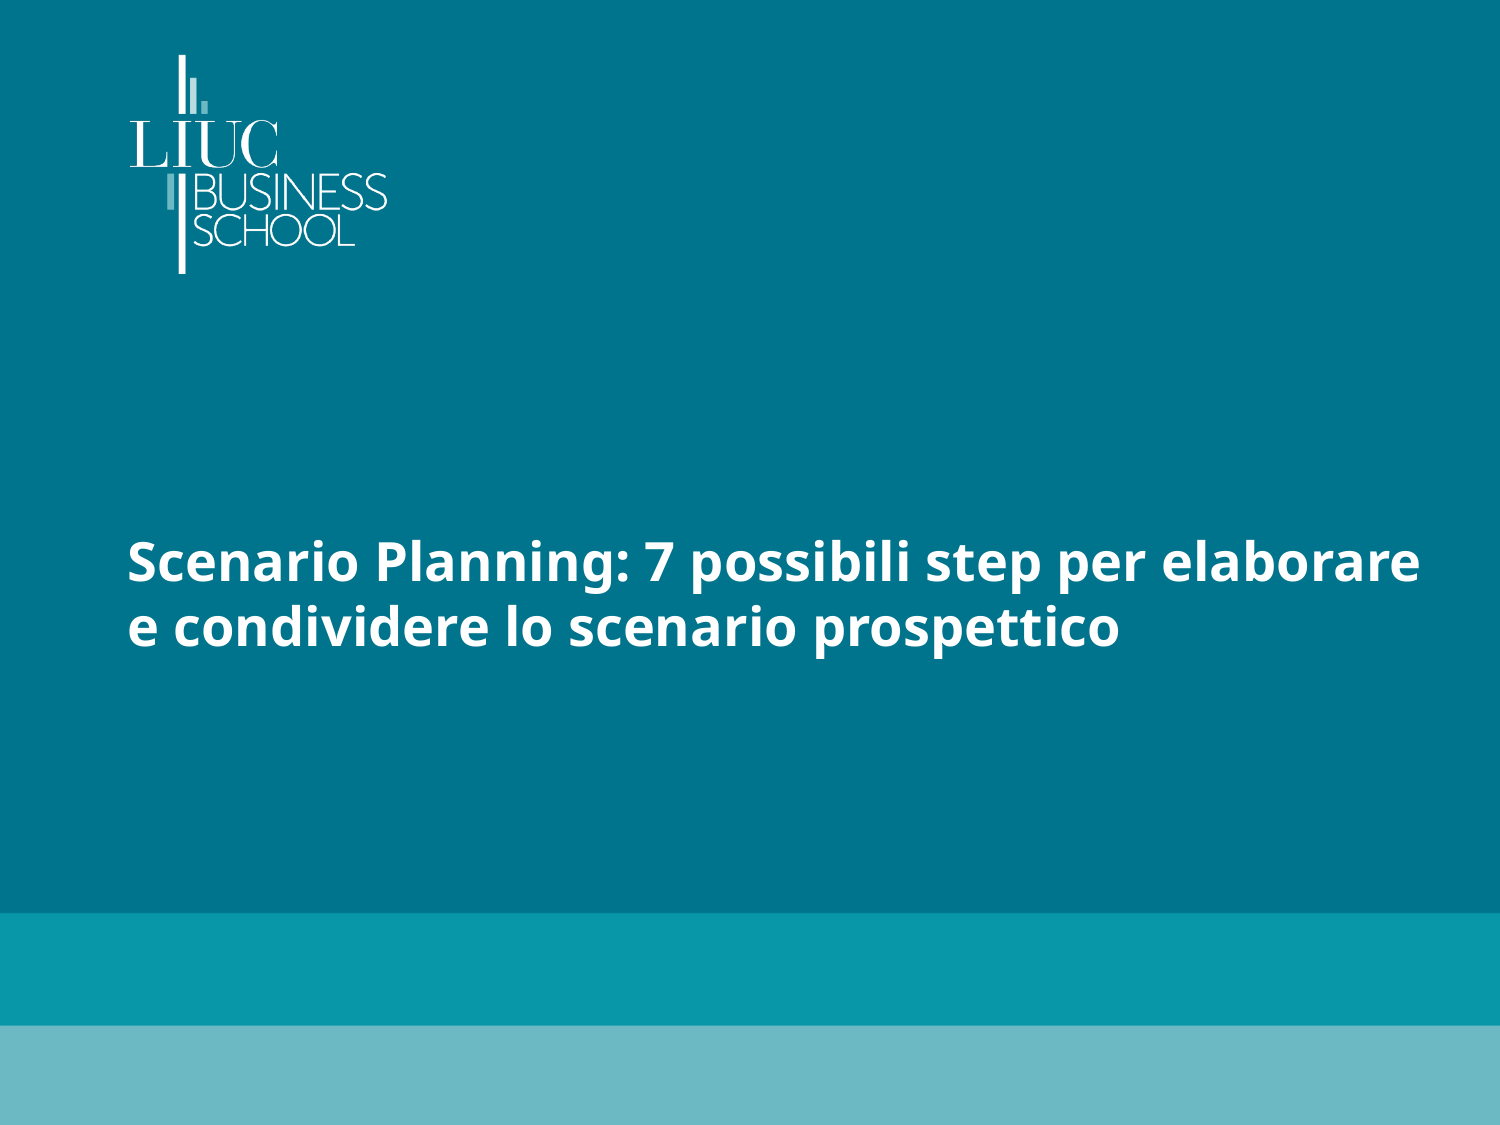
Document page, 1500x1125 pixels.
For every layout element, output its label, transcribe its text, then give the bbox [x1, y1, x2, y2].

picture [0, 0, 1500, 1125]
title Scenario Planning: 7 possibili step per elaborare e condividere lo scenario prospettico [112, 397, 1471, 657]
